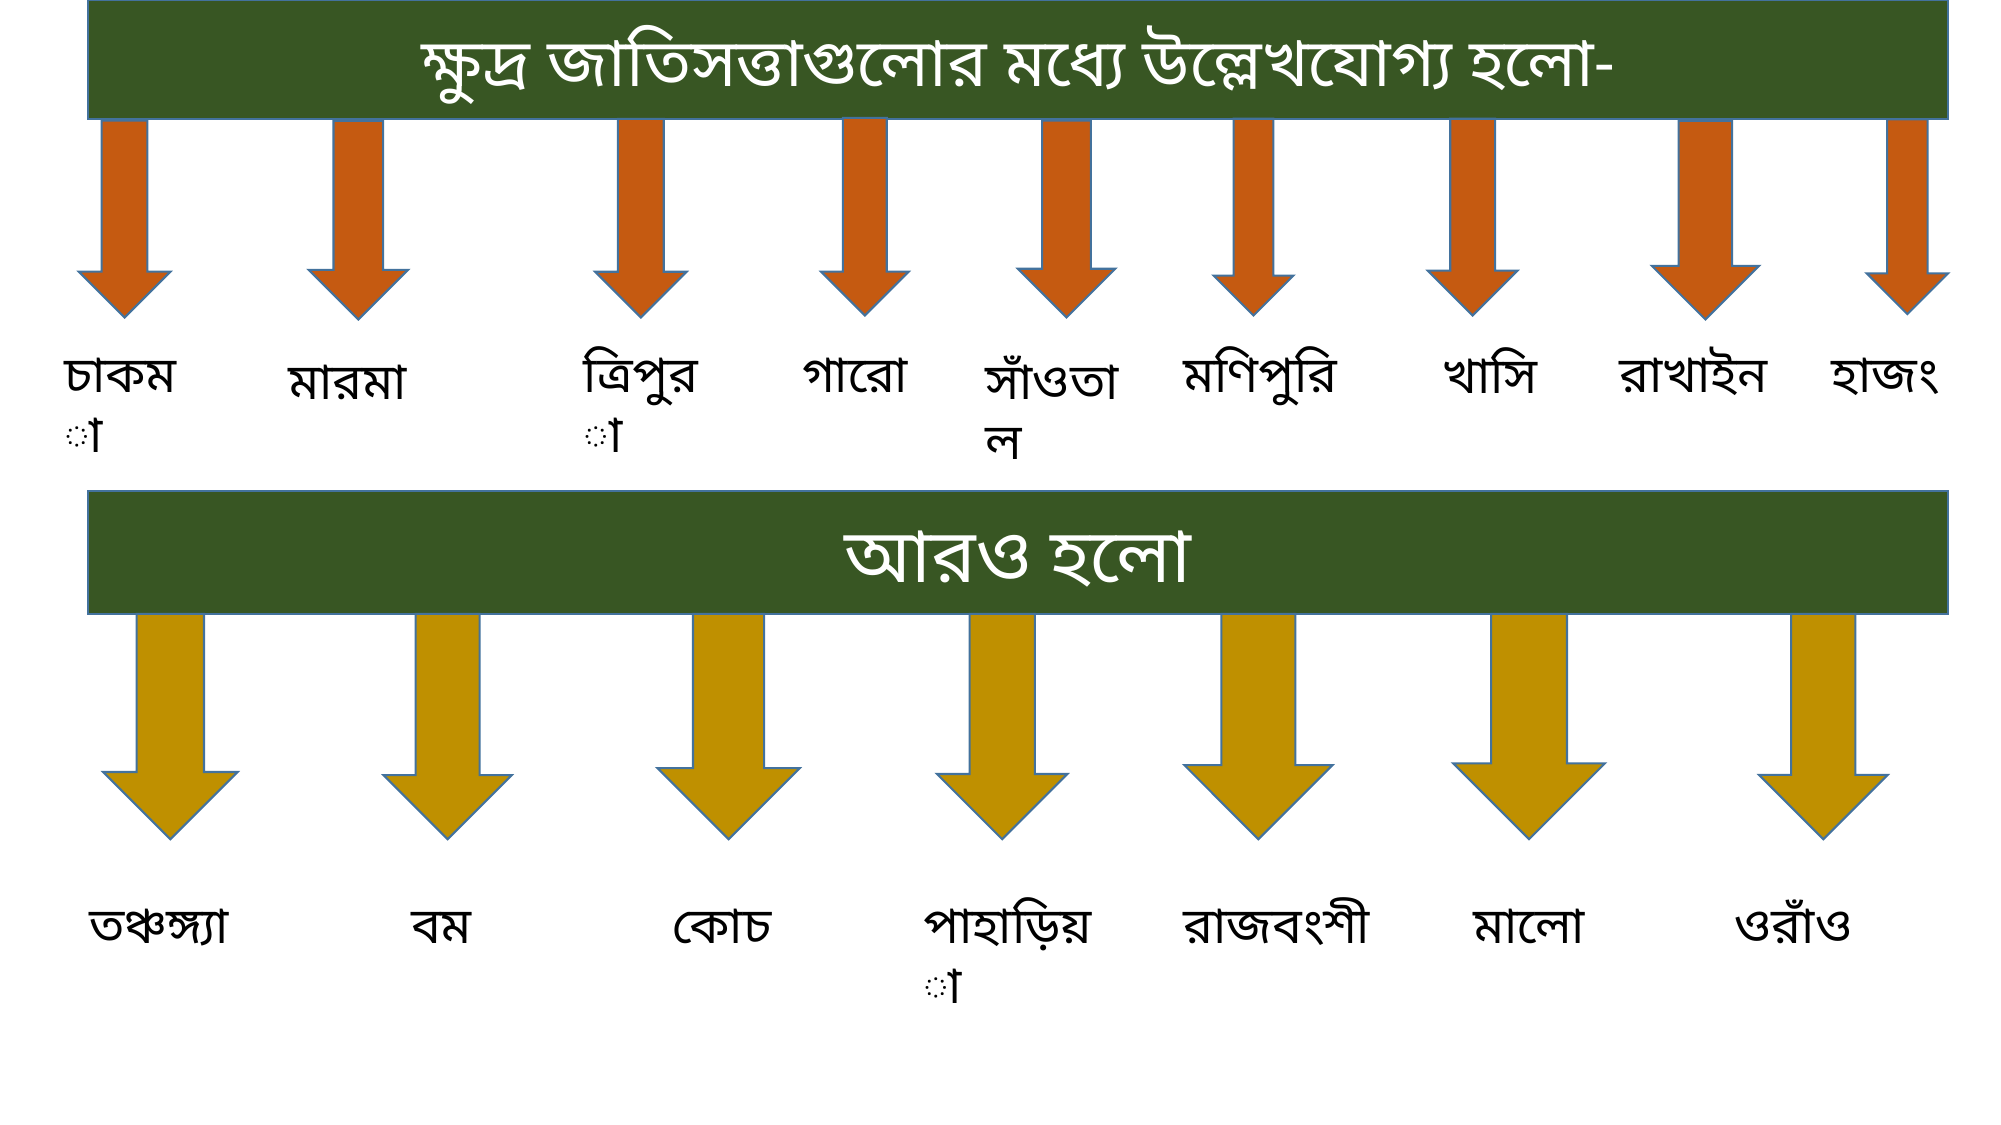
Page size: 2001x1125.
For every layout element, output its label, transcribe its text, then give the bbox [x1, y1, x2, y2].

text_box খাসি [1427, 335, 1594, 411]
text_box [1756, 612, 1891, 841]
text_box ত্রিপুরা [569, 334, 724, 470]
text_box [1649, 119, 1762, 321]
text_box [381, 612, 515, 841]
text_box সাঁওতাল [971, 342, 1164, 477]
text_box হাজং [1817, 334, 1990, 410]
text_box [1425, 117, 1520, 317]
text_box [306, 119, 411, 321]
text_box [654, 612, 803, 841]
text_box ওরাঁও [1720, 886, 1923, 961]
text_box মণিপুরি [1168, 334, 1379, 410]
text_box রাখাইন [1604, 334, 1798, 410]
text_box [1181, 612, 1335, 841]
text_box বম [396, 886, 529, 961]
text_box তঞ্চঙ্গ্যা [74, 886, 251, 961]
text_box [592, 117, 690, 320]
text_box [1015, 119, 1118, 319]
text_box [1450, 612, 1608, 841]
text_box চাকমা [49, 334, 205, 470]
text_box [1211, 117, 1296, 317]
text_box ক্ষুদ্র জাতিসত্তাগুলোর মধ্যে উল্লেখযোগ্য হলো- [87, 0, 1949, 120]
text_box [1864, 118, 1951, 316]
text_box গারো [787, 334, 951, 410]
text_box মারমা [273, 342, 457, 417]
text_box [818, 116, 912, 317]
text_box কোচ [657, 886, 865, 961]
text_box [76, 119, 173, 319]
text_box [100, 612, 241, 841]
text_box [934, 612, 1070, 841]
text_box পাহাড়িয়া [908, 886, 1116, 1021]
text_box রাজবংশী [1168, 886, 1399, 961]
text_box আরও হলো [87, 490, 1949, 615]
text_box মালো [1458, 886, 1605, 961]
